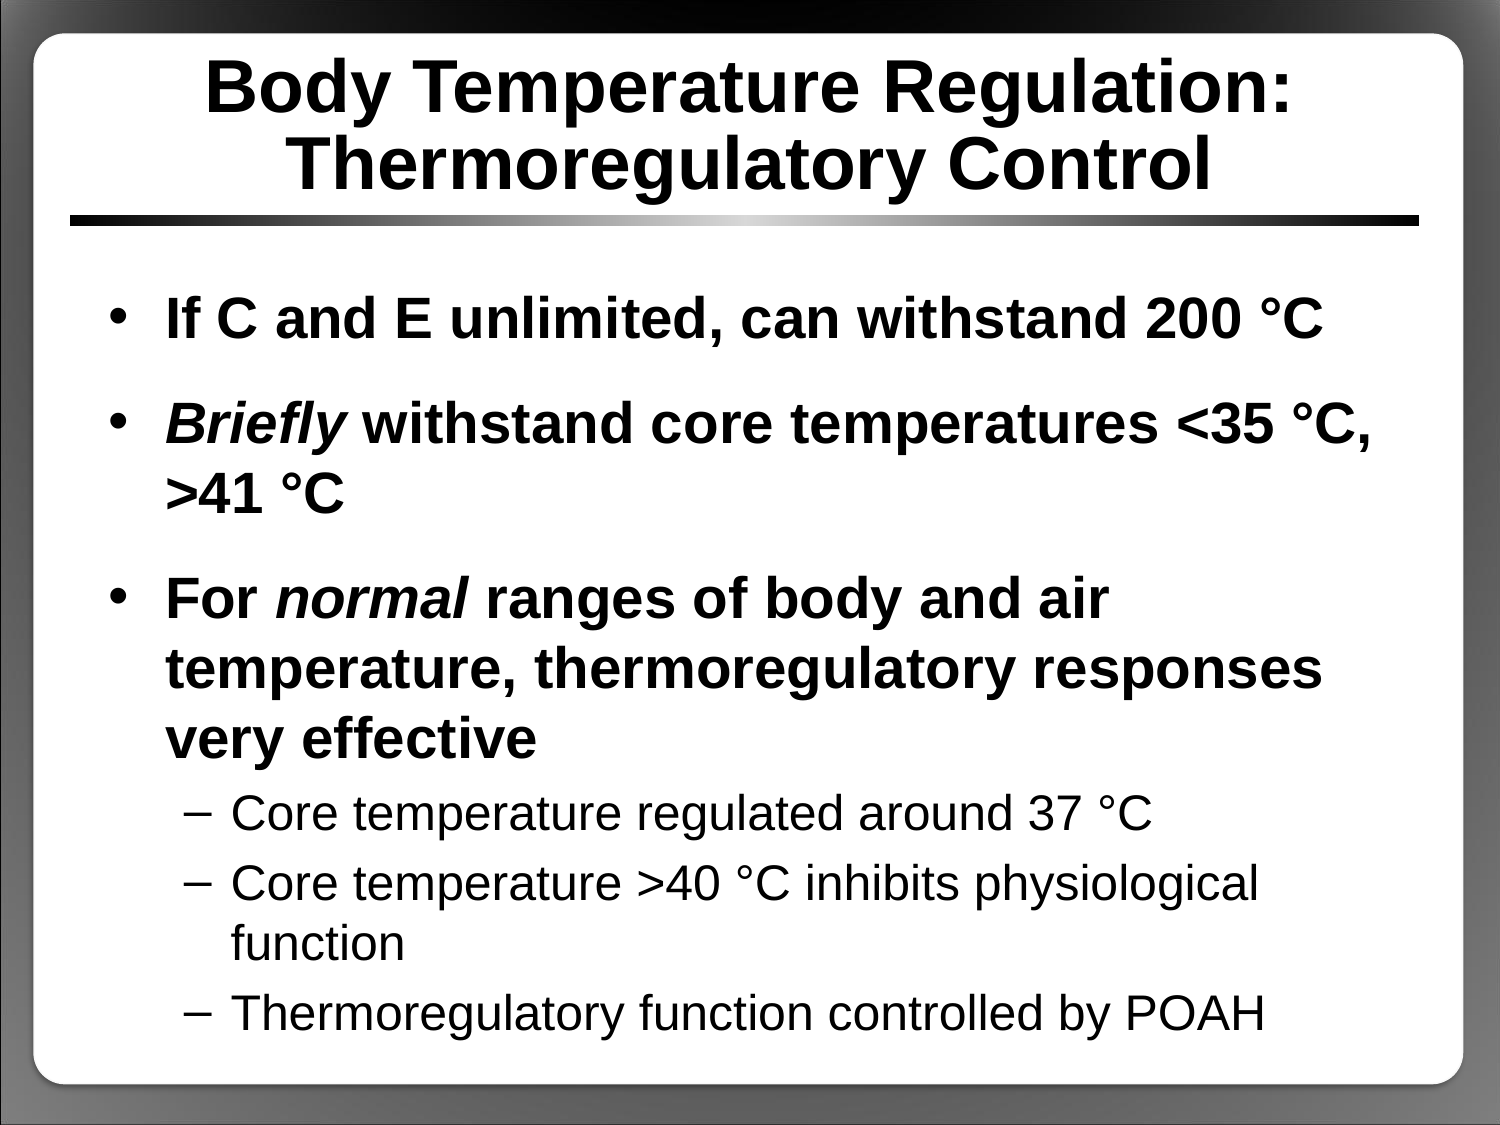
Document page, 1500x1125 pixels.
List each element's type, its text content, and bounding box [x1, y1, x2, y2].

title Body Temperature Regulation: Thermoregulatory Control [50, 46, 1450, 210]
list If C and E unlimited, can withstand 200 °C Briefly withstand core temperatures <35 °C, >41 °C For normal ranges of body and air temperature, thermoregulatory responses very effective Core temperature regulated around 37 °C Core temperature >40 °C inhibits physiological function Thermoregulatory function controlled by POAH [93, 273, 1415, 1063]
picture [0, 0, 1500, 1125]
